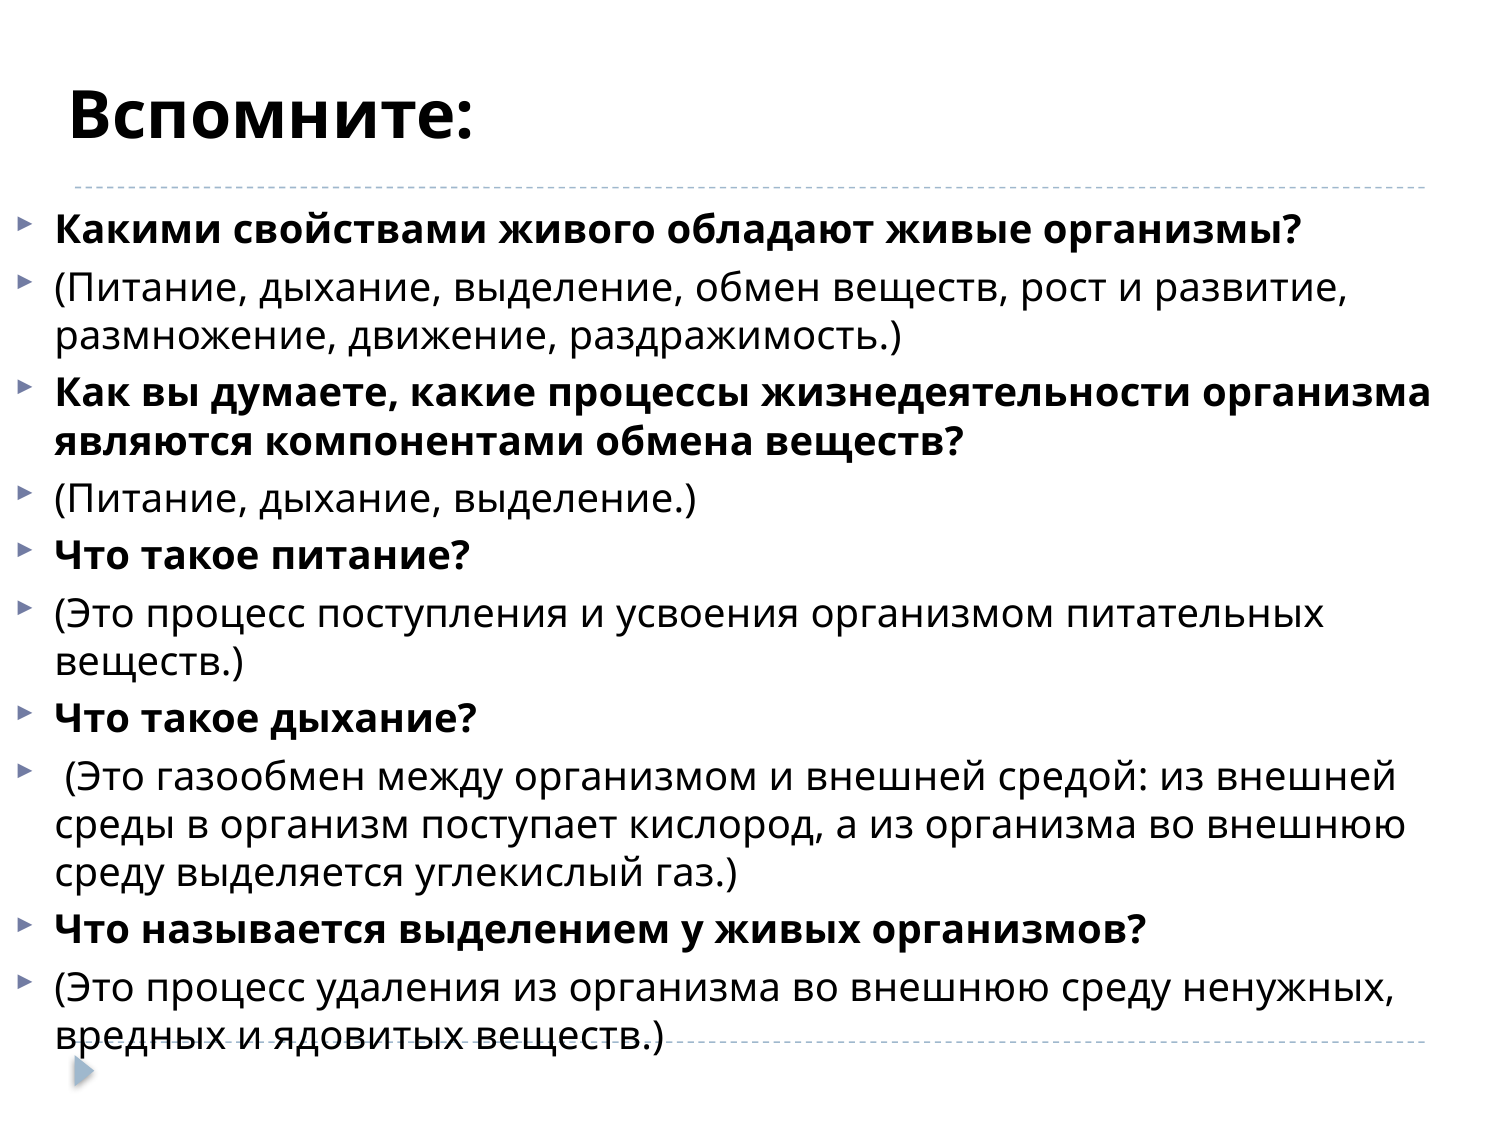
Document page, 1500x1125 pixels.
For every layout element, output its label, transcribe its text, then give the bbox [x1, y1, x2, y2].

title Вспомните: [53, 0, 1427, 159]
list Какими свойствами живого обладают живые организмы? (Питание, дыхание, выделение, обмен веществ, рост и развитие, размножение, движение, раздражимость.) Как вы думаете, какие процессы жизнедеятельности организма являются компонентами обмена веществ? (Питание, дыхание, выделение.) Что такое питание? (Это процесс поступления и усвоения организмом питательных веществ.) Что такое дыхание? (Это газообмен между организмом и внешней средой: из внешней среды в организм поступает кислород, а из организма во внешнюю среду выделяется углекислый газ.) Что называется выделением у живых организмов? (Это процесс удаления из организма во внешнюю среду ненужных, вредных и ядовитых веществ.) [0, 196, 1500, 1071]
